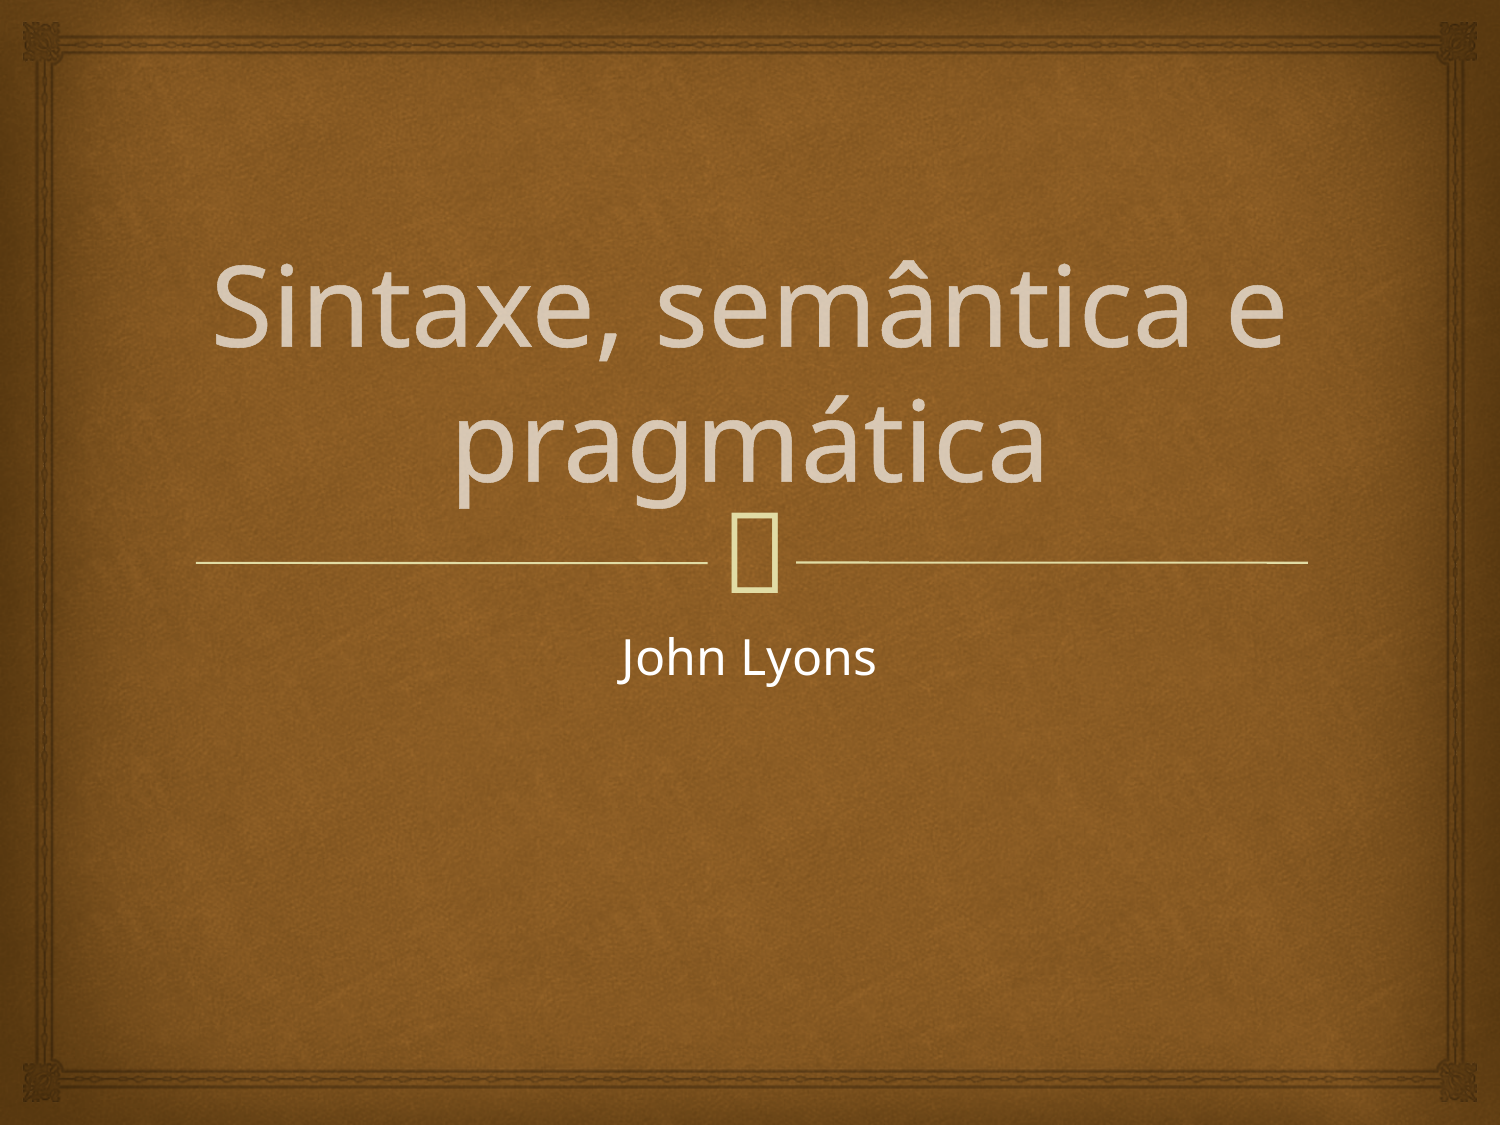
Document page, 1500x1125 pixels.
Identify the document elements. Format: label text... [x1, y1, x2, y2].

subtitle John Lyons [225, 618, 1275, 906]
picture [0, 0, 1500, 1125]
title Sintaxe, semântica e pragmática [194, 227, 1306, 512]
